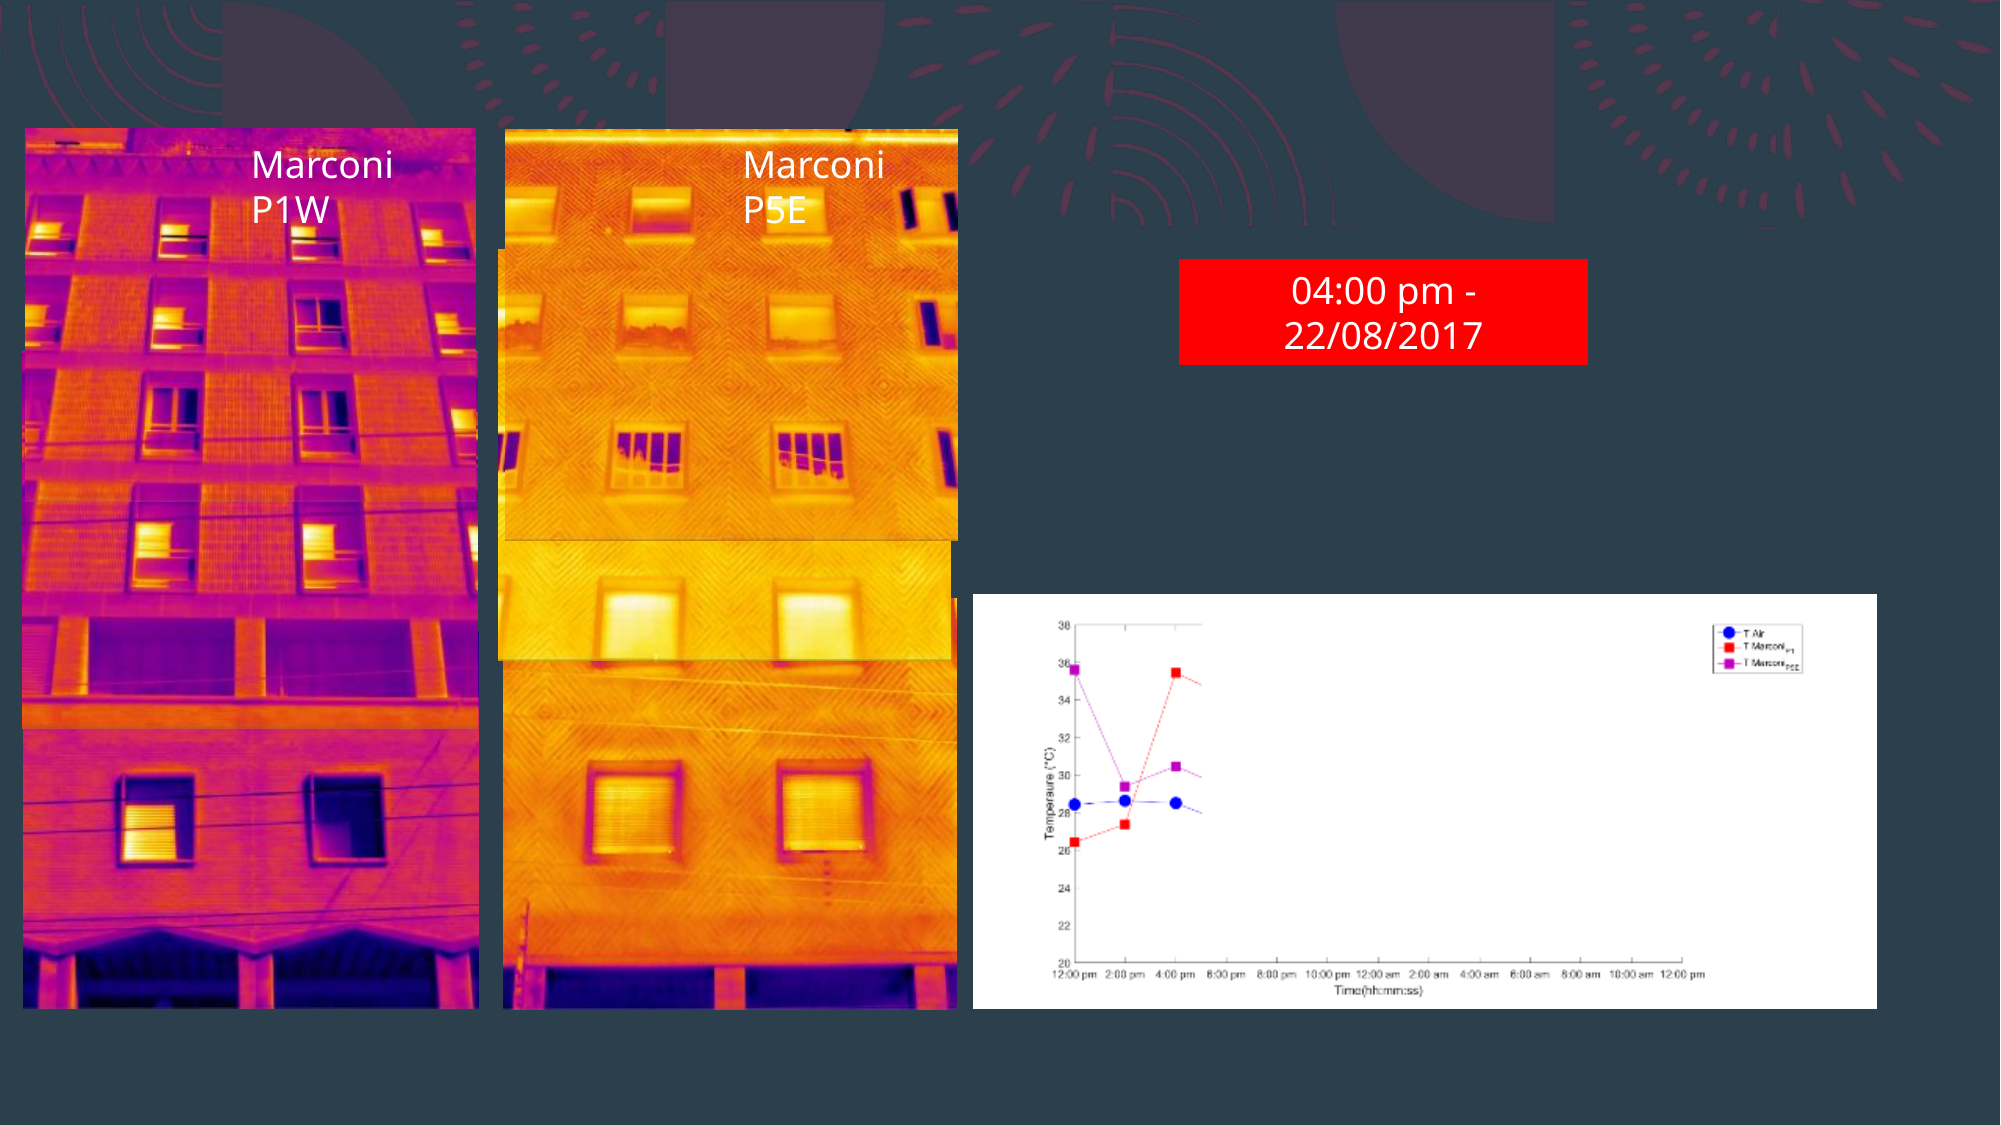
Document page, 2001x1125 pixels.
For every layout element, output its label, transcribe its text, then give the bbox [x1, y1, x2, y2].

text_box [498, 129, 958, 1010]
picture [973, 594, 1877, 1009]
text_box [22, 128, 479, 1009]
text_box 04:00 pm - 22/08/2017 [1179, 259, 1588, 365]
